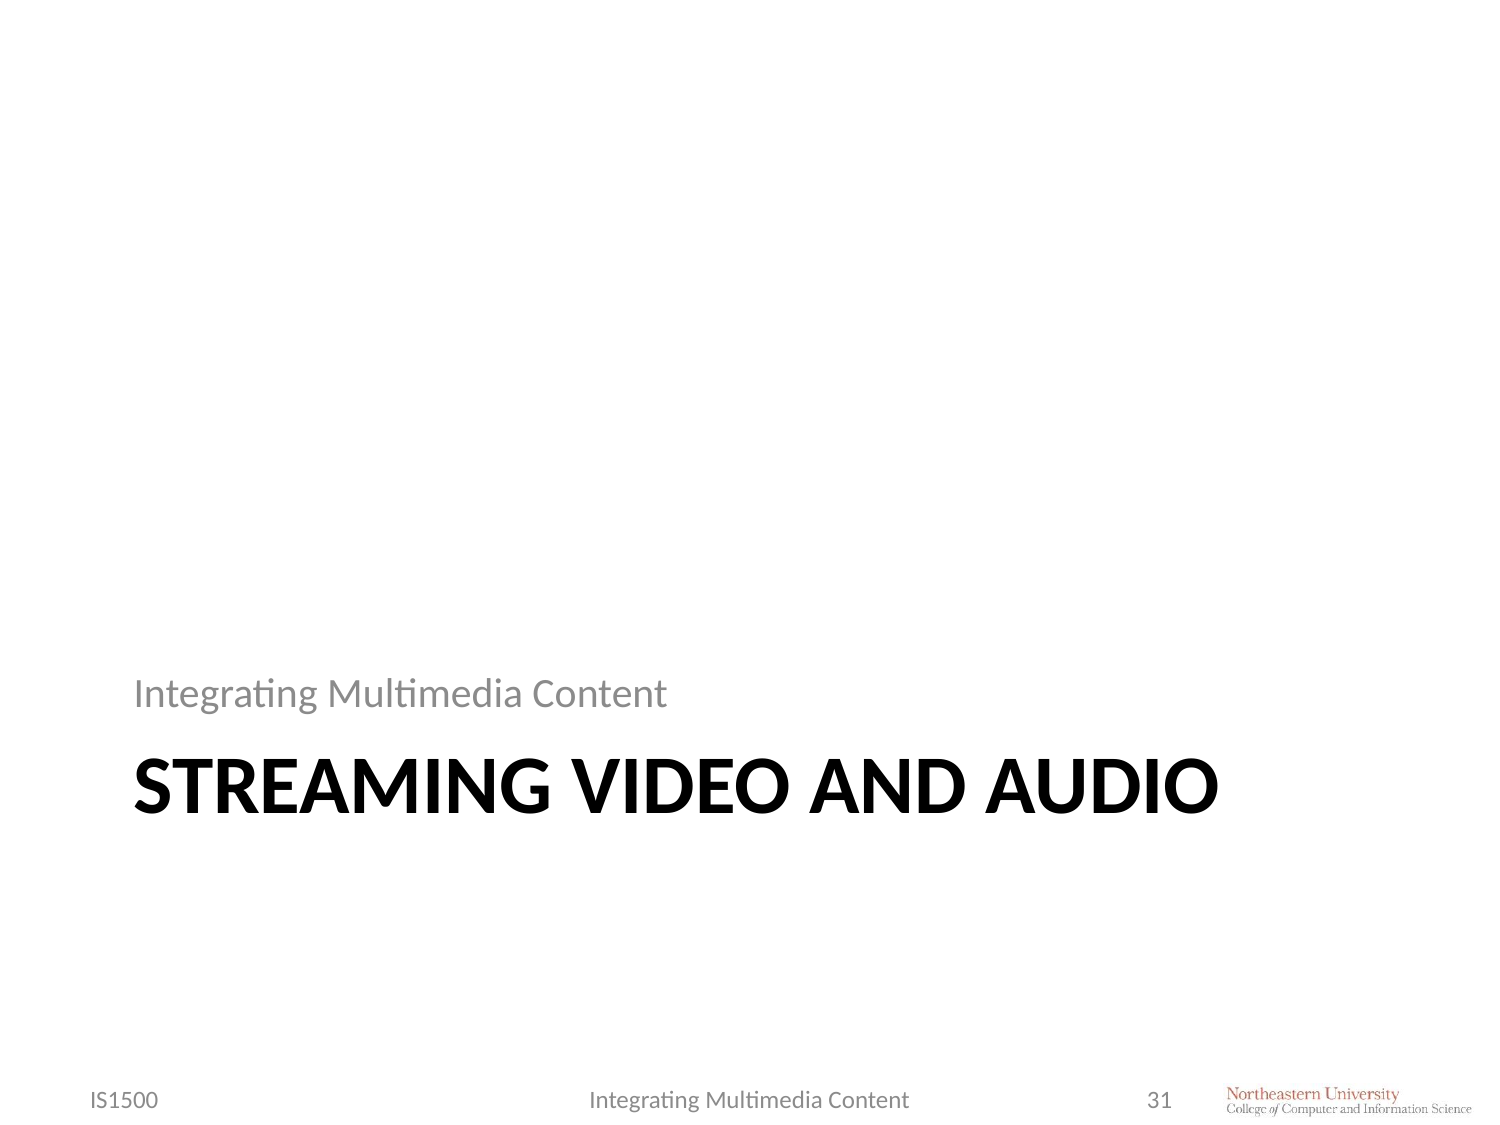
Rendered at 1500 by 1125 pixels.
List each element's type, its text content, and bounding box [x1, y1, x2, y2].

slide_number IS1500 [75, 1074, 425, 1122]
slide_number 31 [1074, 1074, 1188, 1122]
footer Integrating Multimedia Content [512, 1074, 988, 1122]
list Integrating Multimedia Content [118, 476, 1394, 723]
picture [1223, 1083, 1474, 1119]
title Streaming Video and Audio [118, 723, 1394, 947]
